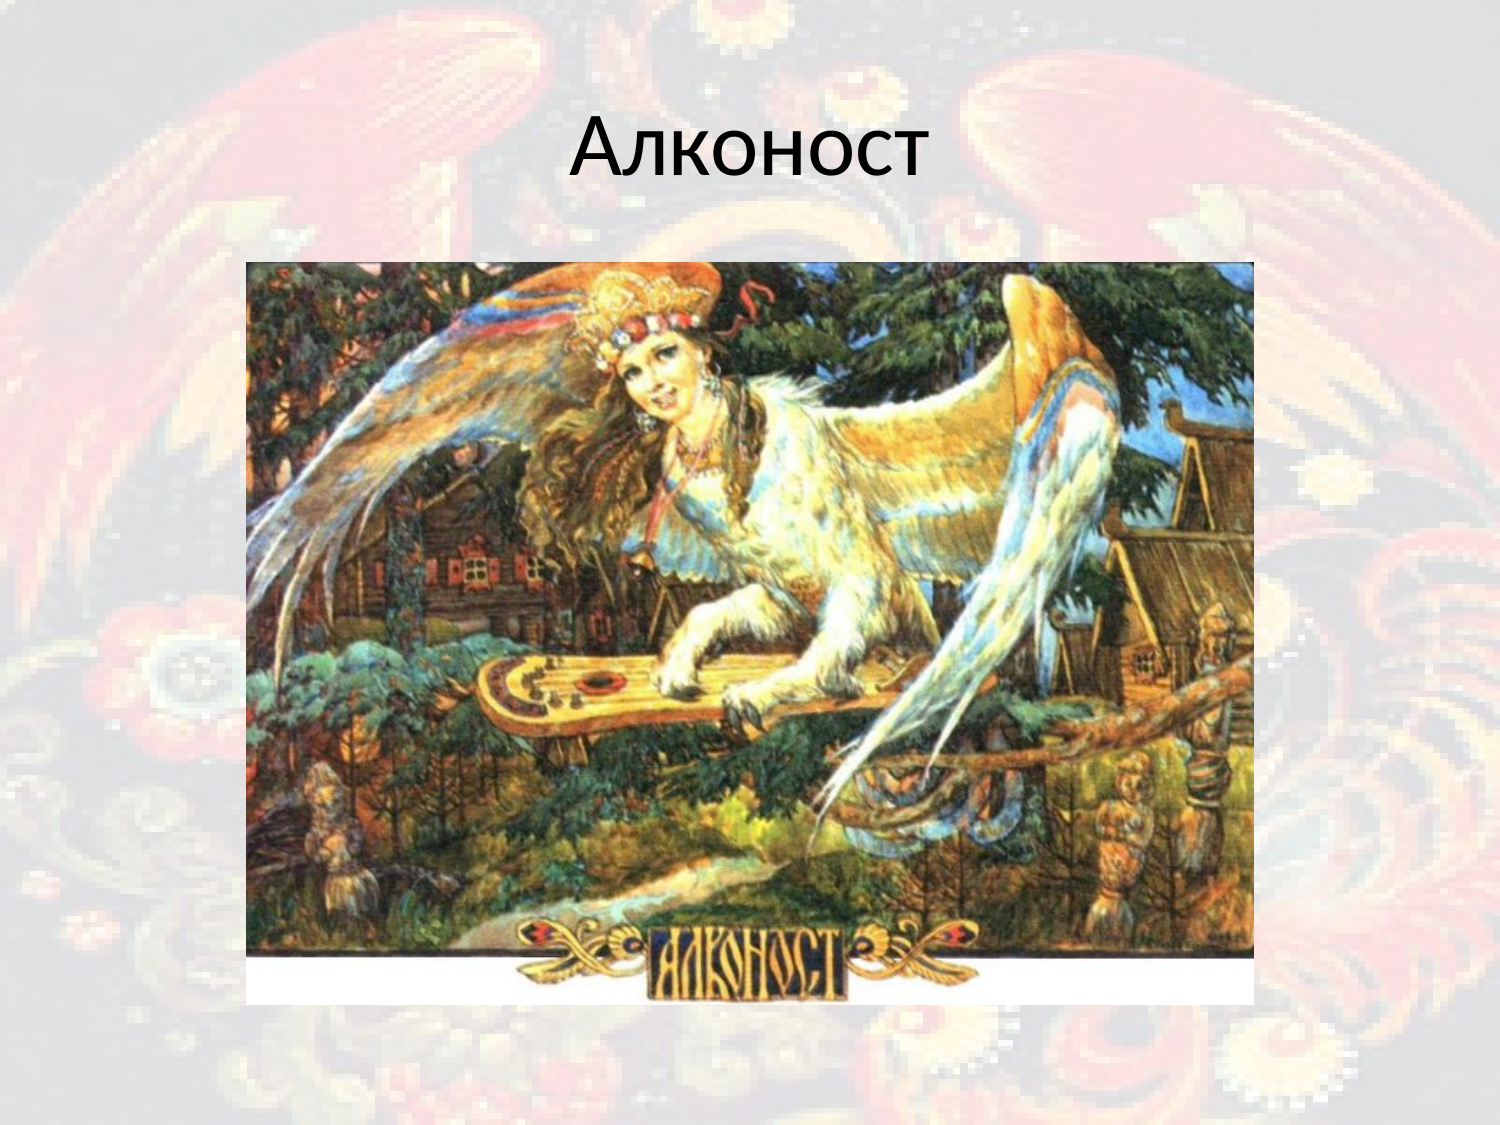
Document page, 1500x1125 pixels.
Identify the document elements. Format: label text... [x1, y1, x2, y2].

text_box Алконост [75, 45, 1425, 233]
picture [246, 262, 1254, 1006]
